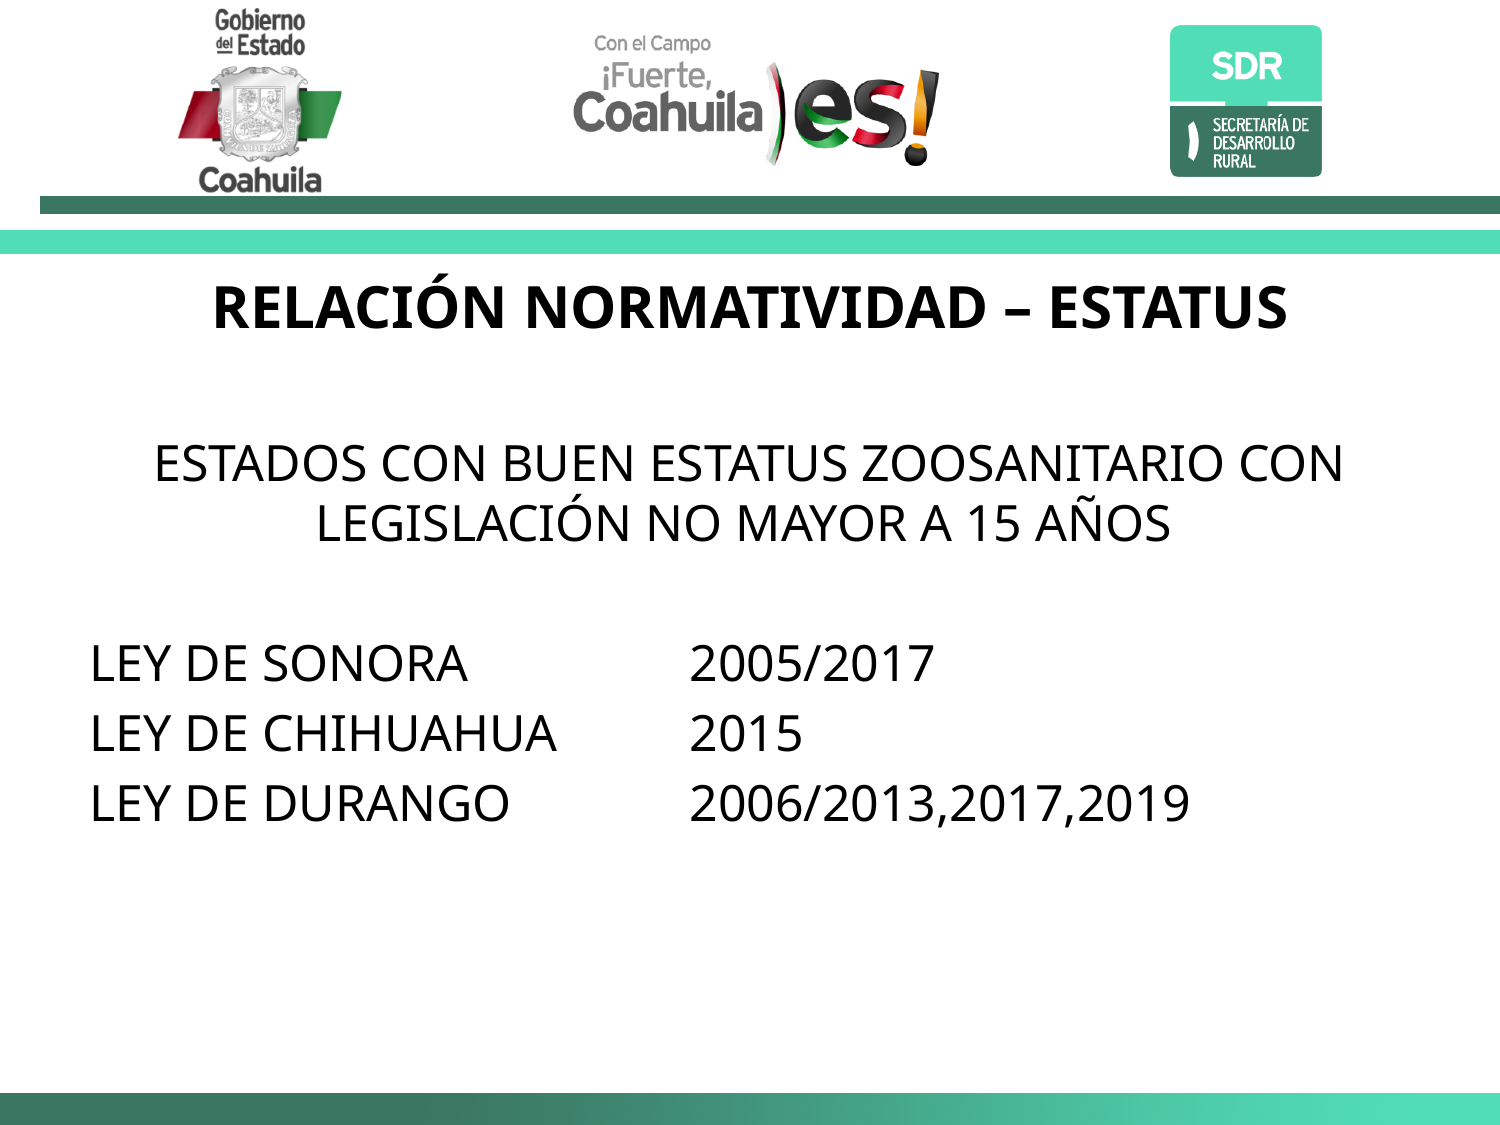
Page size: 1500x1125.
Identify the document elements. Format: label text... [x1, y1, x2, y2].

picture [178, 8, 342, 194]
picture [0, 1093, 1500, 1125]
picture [1170, 25, 1322, 177]
picture [571, 29, 941, 172]
picture [40, 196, 1500, 214]
list RELACIÓN NORMATIVIDAD – ESTATUS ESTADOS CON BUEN ESTATUS ZOOSANITARIO CON LEGISLACIÓN NO MAYOR A 15 AÑOS LEY DE SONORA 2005/2017 LEY DE CHIHUAHUA 2015 LEY DE DURANGO 2006/2013,2017,2019 [75, 262, 1425, 1005]
picture [0, 230, 1500, 254]
